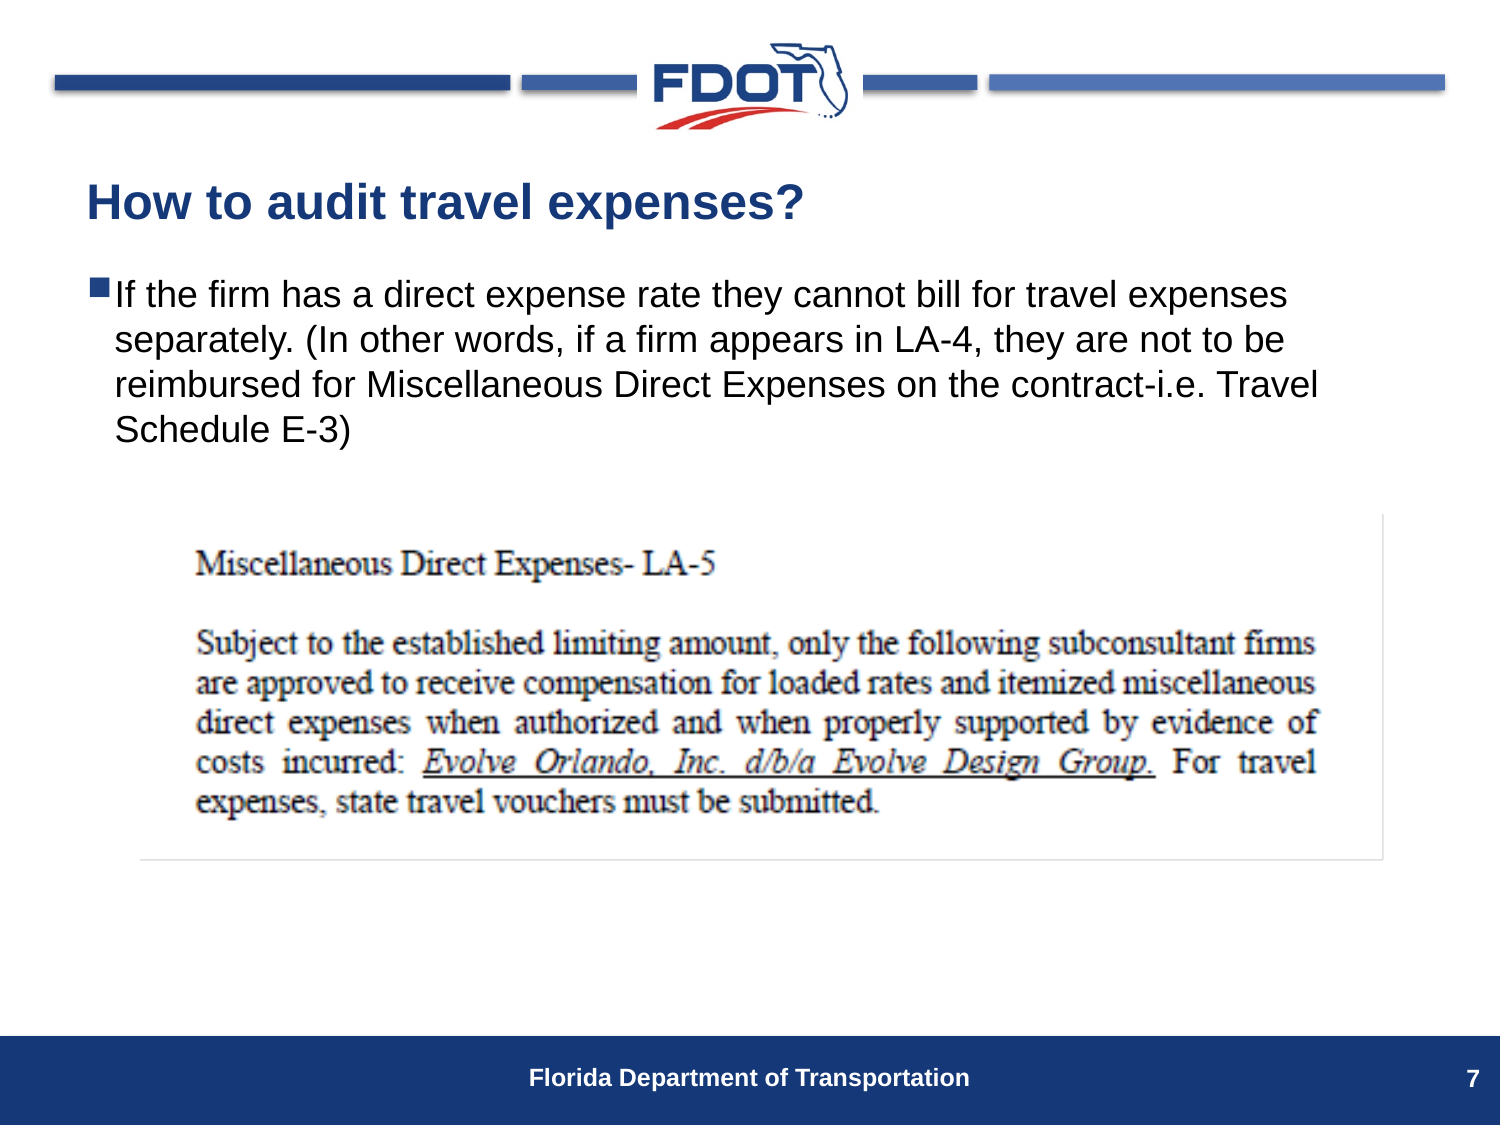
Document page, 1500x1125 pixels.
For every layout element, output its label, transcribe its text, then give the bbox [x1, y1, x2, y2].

picture [140, 514, 1387, 863]
list If the firm has a direct expense rate they cannot bill for travel expenses separately. (In other words, if a firm appears in LA-4, they are not to be reimbursed for Miscellaneous Direct Expenses on the contract-i.e. Travel Schedule E-3) [71, 262, 1429, 1013]
picture [637, 34, 863, 138]
title How to audit travel expenses? [71, 162, 1429, 262]
slide_number 7 [1385, 1042, 1496, 1113]
